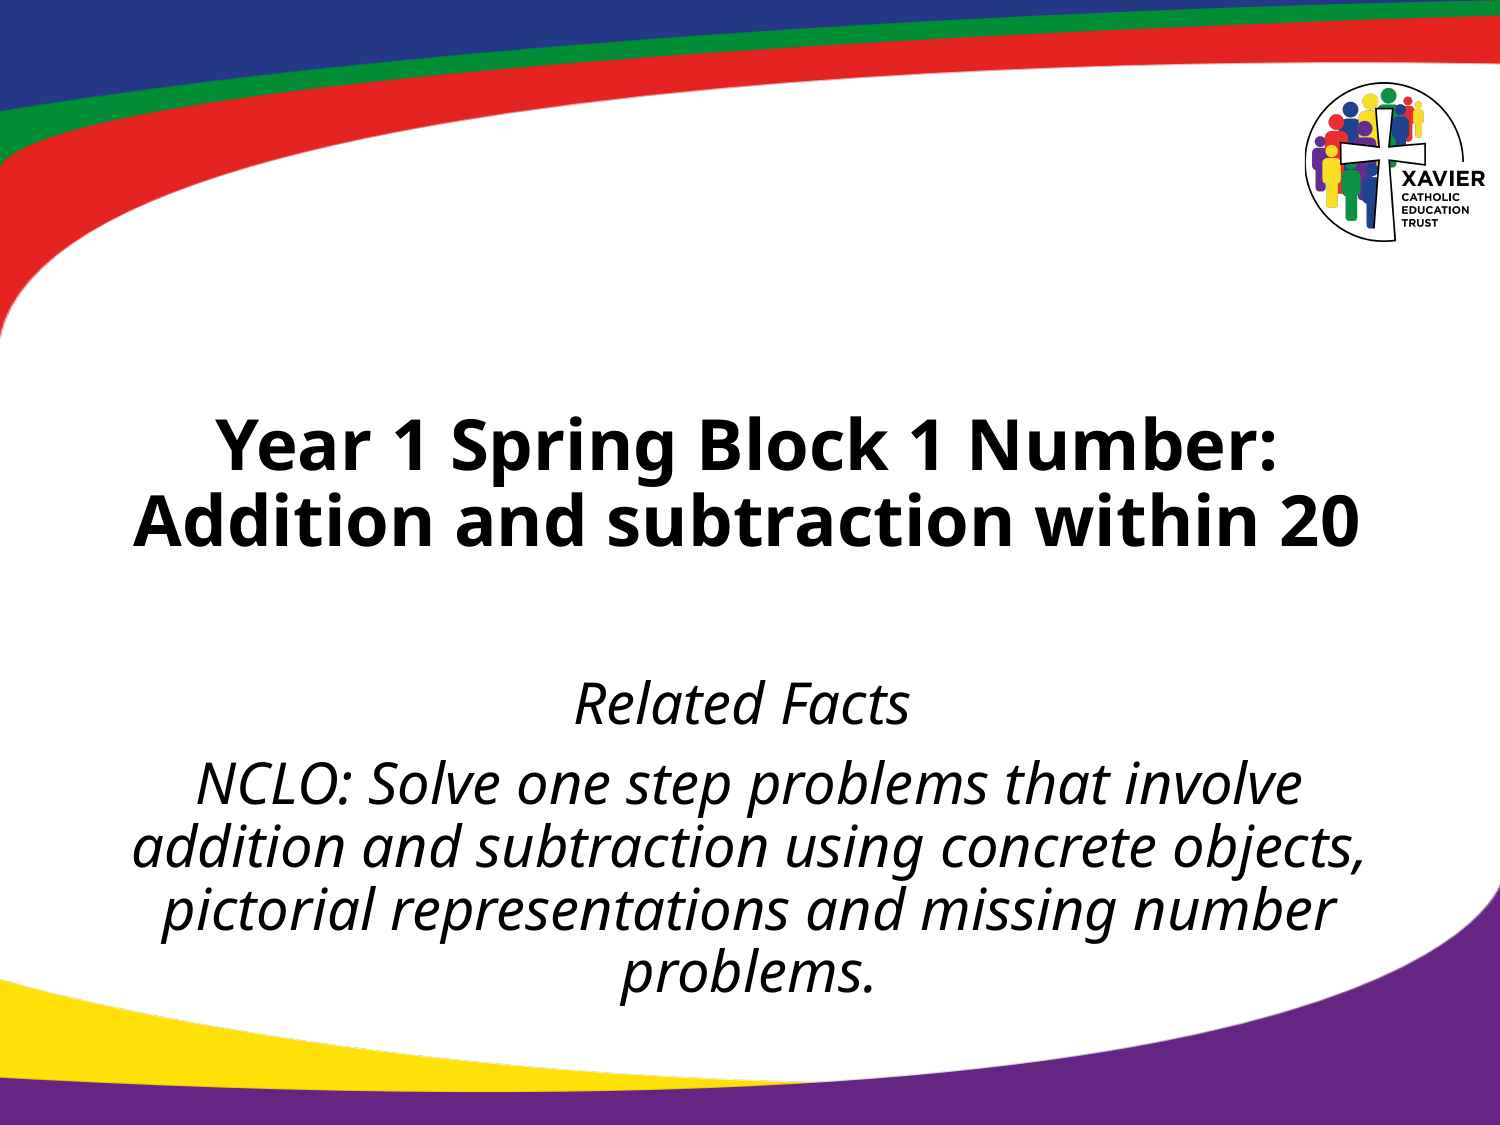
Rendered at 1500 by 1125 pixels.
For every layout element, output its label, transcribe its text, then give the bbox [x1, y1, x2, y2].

list Related Facts NCLO: Solve one step problems that involve addition and subtraction using concrete objects, pictorial representations and missing number problems. [103, 666, 1397, 1014]
title Year 1 Spring Block 1 Number: Addition and subtraction within 20 [81, 376, 1415, 594]
